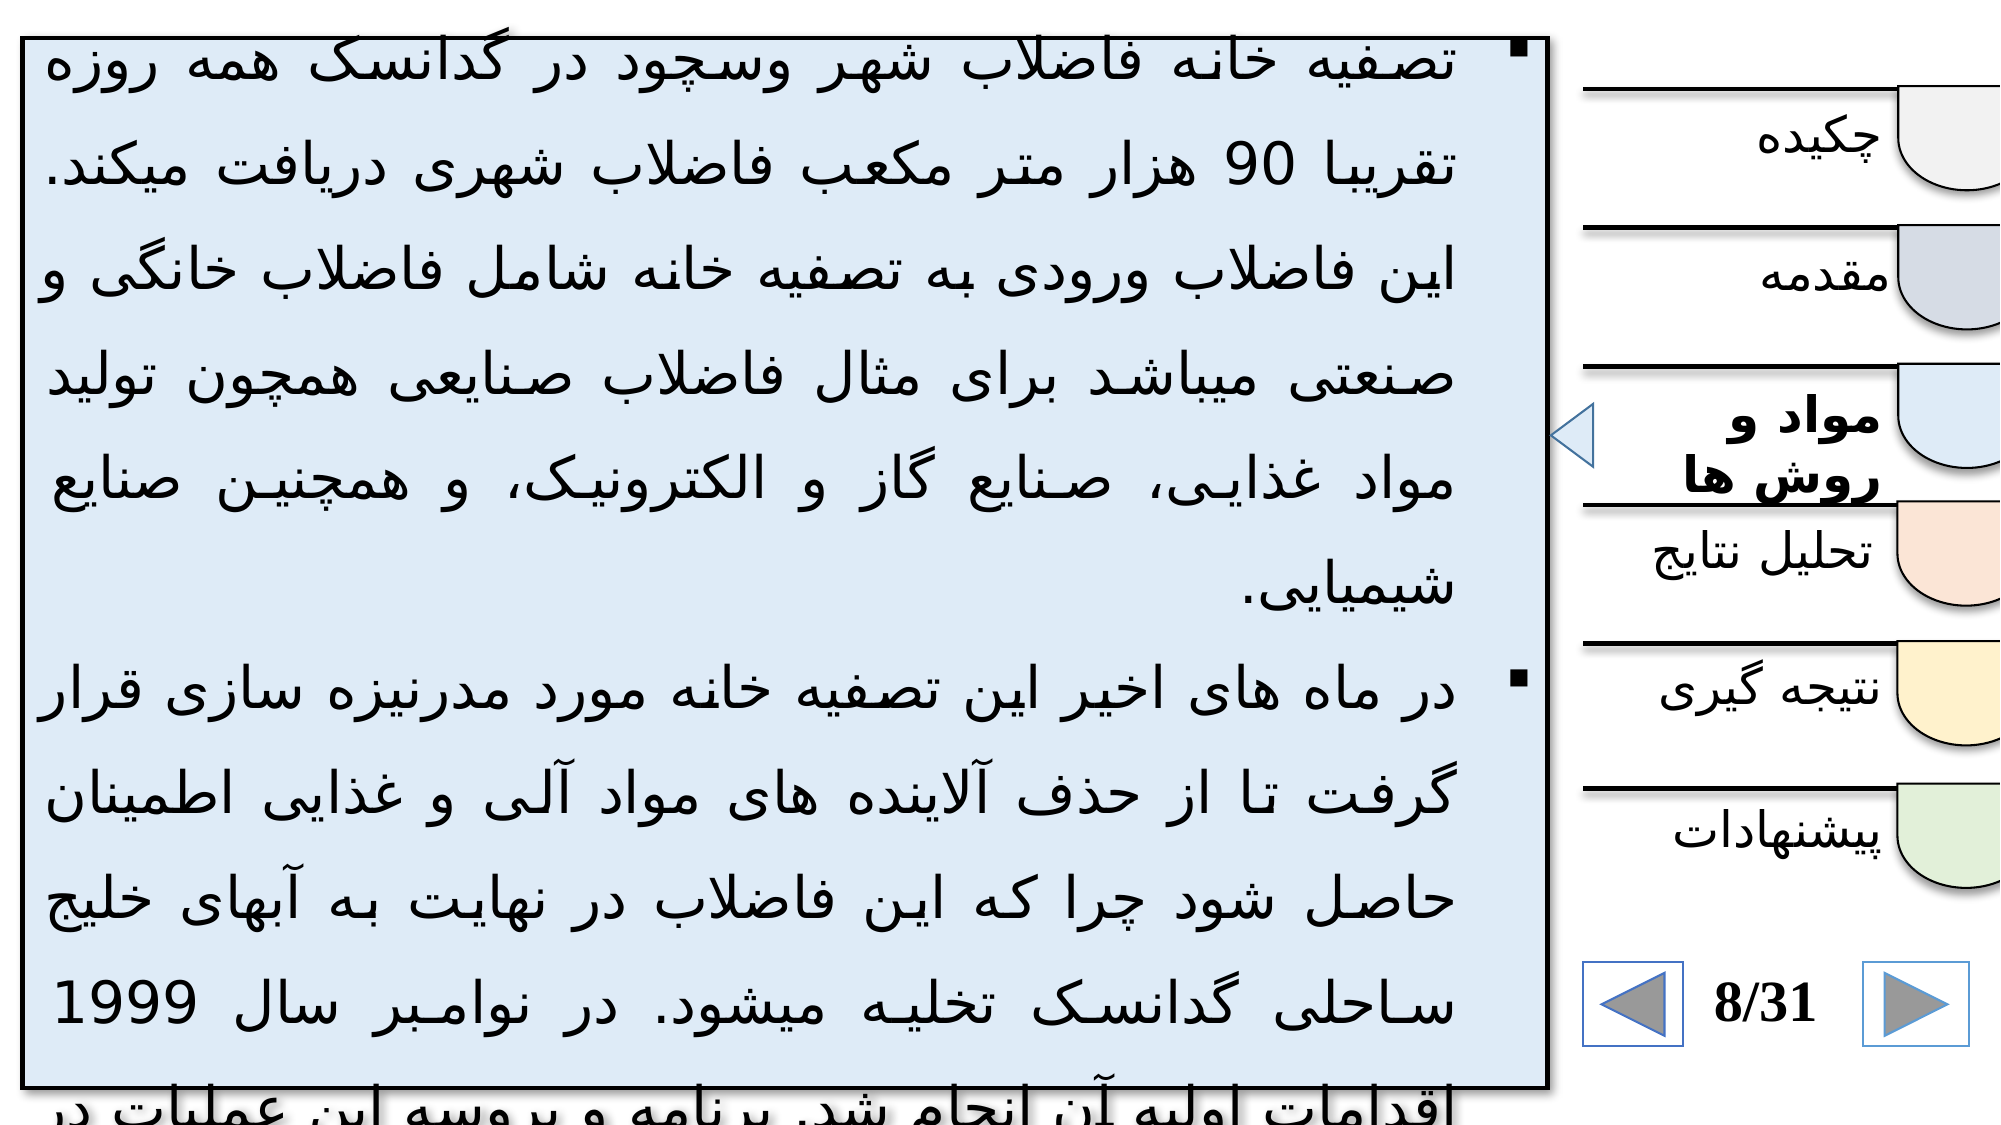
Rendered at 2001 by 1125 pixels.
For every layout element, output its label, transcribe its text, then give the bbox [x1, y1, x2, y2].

text_box چکیده [1639, 95, 1898, 170]
text_box [1896, 782, 2000, 788]
text_box [1549, 401, 1595, 469]
text_box [1897, 90, 2000, 192]
text_box [1896, 506, 2000, 607]
text_box مواد و روش ها [1607, 375, 1898, 503]
text_box [1896, 644, 2000, 747]
text_box منطقه مورد مطالعه تصفیه خانه فاضلاب شهر وسچود در گدانسک همه روزه تقریبا 90 هزار متر مکعب فاضلاب شهری دریافت میکند. این فاضلاب ورودی به تصفیه خانه شامل فاضلاب خانگی و صنعتی میباشد برای مثال فاضلاب صنایعی همچون تولید مواد غذایی، صنایع گاز و الکترونیک، و همچنین صنایع شیمیایی. در ماه های اخیر این تصفیه خانه مورد مدرنیزه سازی قرار گرفت تا از حذف آلاینده های مواد آلی و غذایی اطمینان حاصل شود چرا که این فاضلاب در نهایت به آبهای خلیج ساحلی گدانسک تخلیه میشود. در نوامبر سال 1999 اقدامات اولیه آن انجام شد. برنامه و پروسه این عملیات در شکل 1 آمده است. [22, 37, 1548, 1089]
text_box [1897, 367, 2000, 469]
text_box تحلیل نتایج [1631, 511, 1889, 587]
text_box [1582, 961, 1684, 1047]
text_box [1896, 500, 2000, 505]
text_box نتیجه گیری [1565, 647, 1898, 723]
text_box 8/31 [1683, 955, 1849, 1041]
text_box مقدمه [1575, 233, 1906, 309]
text_box [1897, 228, 2000, 331]
text_box [1898, 789, 2000, 889]
text_box [1897, 362, 2000, 366]
text_box [1862, 961, 1970, 1047]
text_box پیشنهادات [1593, 789, 1898, 865]
